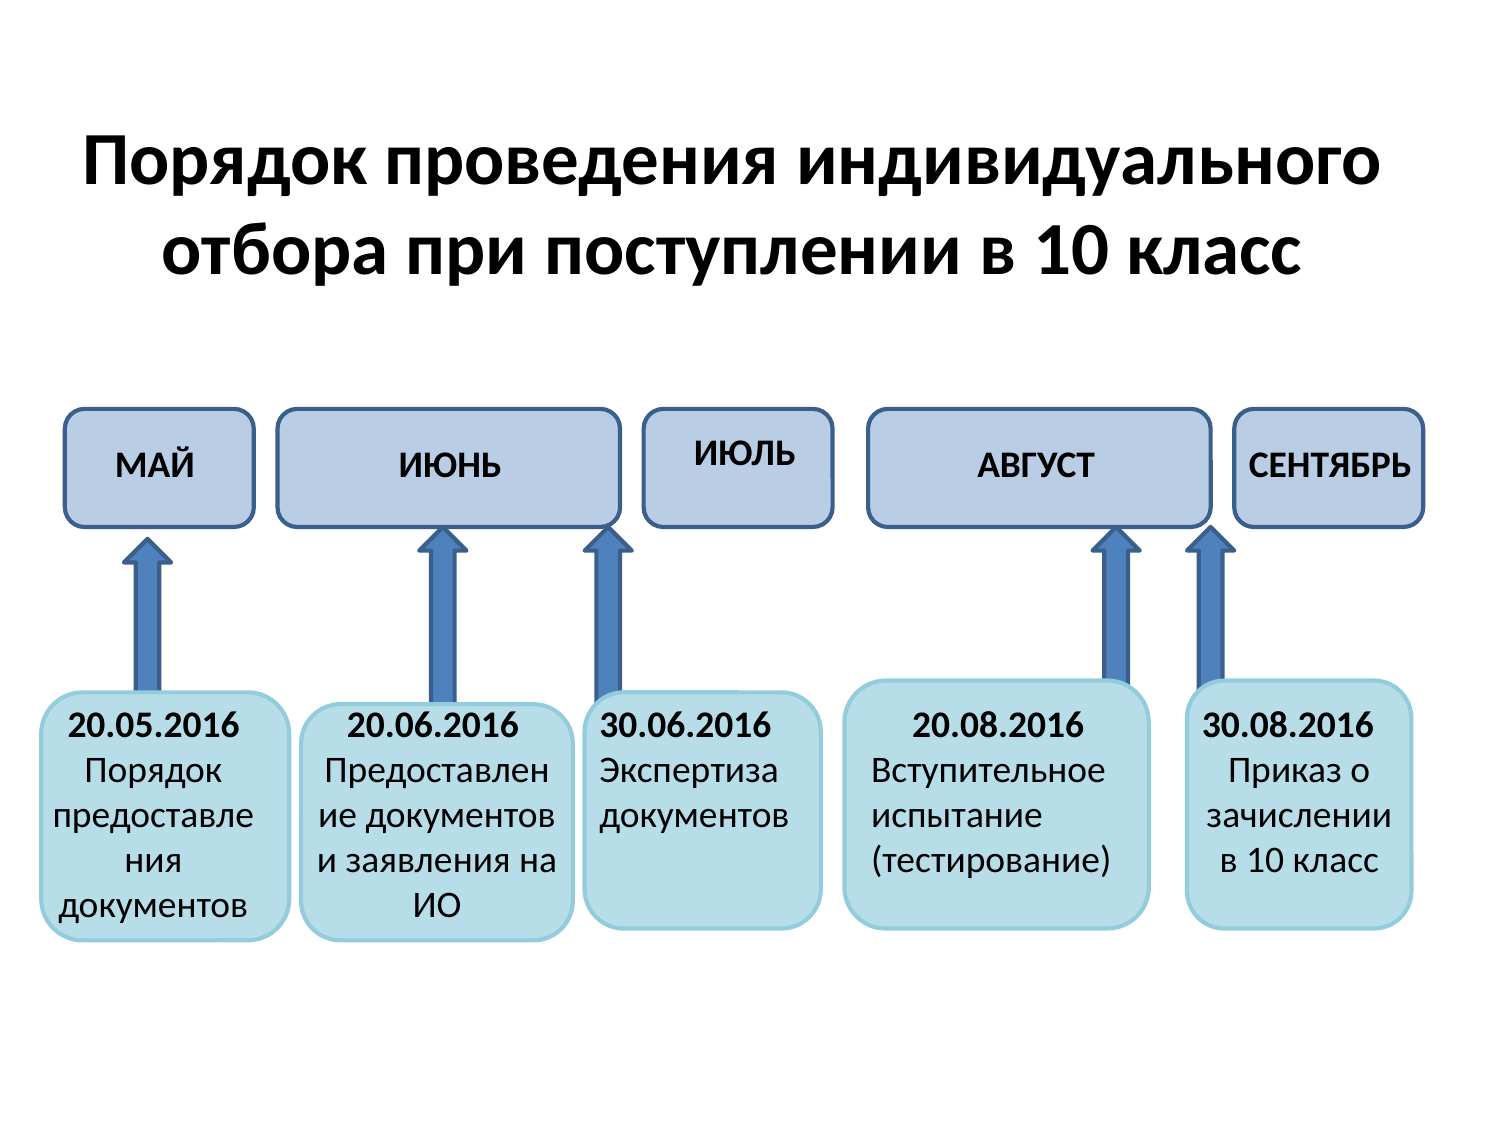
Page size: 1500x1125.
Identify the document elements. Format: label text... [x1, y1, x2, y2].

text_box [641, 406, 835, 530]
text_box [1184, 705, 1414, 931]
text_box [1090, 524, 1142, 684]
text_box [866, 406, 1213, 530]
text_box СЕНТЯБРЬ [1234, 432, 1435, 493]
text_box [417, 524, 469, 692]
text_box [55, 933, 275, 943]
text_box [842, 678, 1151, 931]
text_box [278, 702, 292, 931]
text_box 20.06.2016 Предоставление документов и заявления на ИО [301, 692, 573, 933]
text_box [1194, 678, 1404, 692]
text_box 30.06.2016 Экспертиза документов [584, 692, 809, 843]
text_box [1185, 524, 1237, 689]
text_box МАЙ [100, 432, 231, 493]
text_box АВГУСТ [962, 432, 1117, 493]
text_box 20.05.2016 Порядок предоставления документов [29, 692, 278, 933]
text_box 30.08.2016 Приказ о зачислении в 10 класс [1187, 692, 1412, 888]
text_box [1232, 406, 1426, 530]
text_box ИЮНЬ [383, 432, 526, 493]
text_box Порядок проведения индивидуального отбора при поступлении в 10 класс [41, 101, 1424, 297]
text_box [121, 536, 174, 690]
text_box [62, 406, 256, 530]
text_box [275, 406, 623, 530]
text_box [582, 524, 634, 692]
text_box [582, 700, 823, 931]
text_box 20.08.2016 Вступительное испытание (тестирование) [856, 692, 1140, 888]
text_box [314, 933, 560, 943]
text_box ИЮЛЬ [679, 420, 833, 481]
